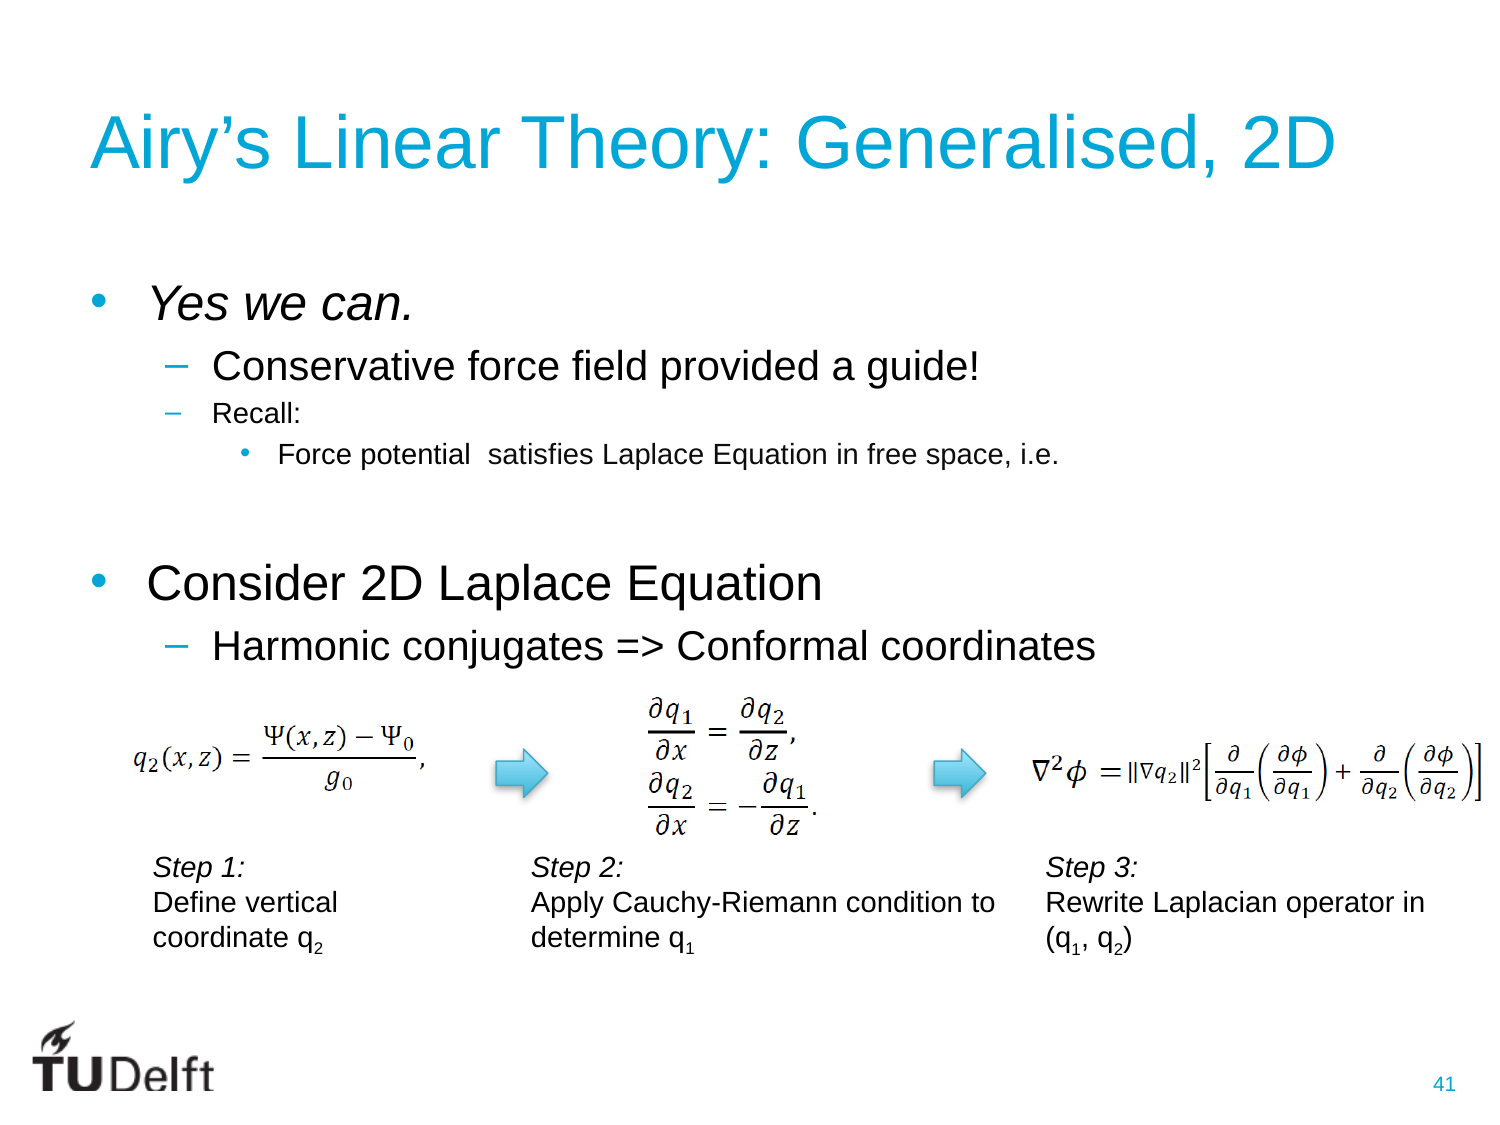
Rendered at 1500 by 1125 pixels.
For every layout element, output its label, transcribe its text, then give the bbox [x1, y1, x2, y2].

text_box [933, 748, 987, 799]
title Airy’s Linear Theory: Generalised, 2D [75, 45, 1447, 233]
picture [114, 721, 427, 798]
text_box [1014, 728, 1486, 812]
picture [627, 685, 828, 842]
text_box Step 1: Define vertical coordinate q2 [63, 841, 441, 966]
text_box [495, 748, 549, 799]
text_box Step 2: Apply Cauchy-Riemann condition to determine q1 [441, 841, 955, 966]
text_box Step 3: Rewrite Laplacian operator in (q1, q2) [955, 841, 1447, 966]
